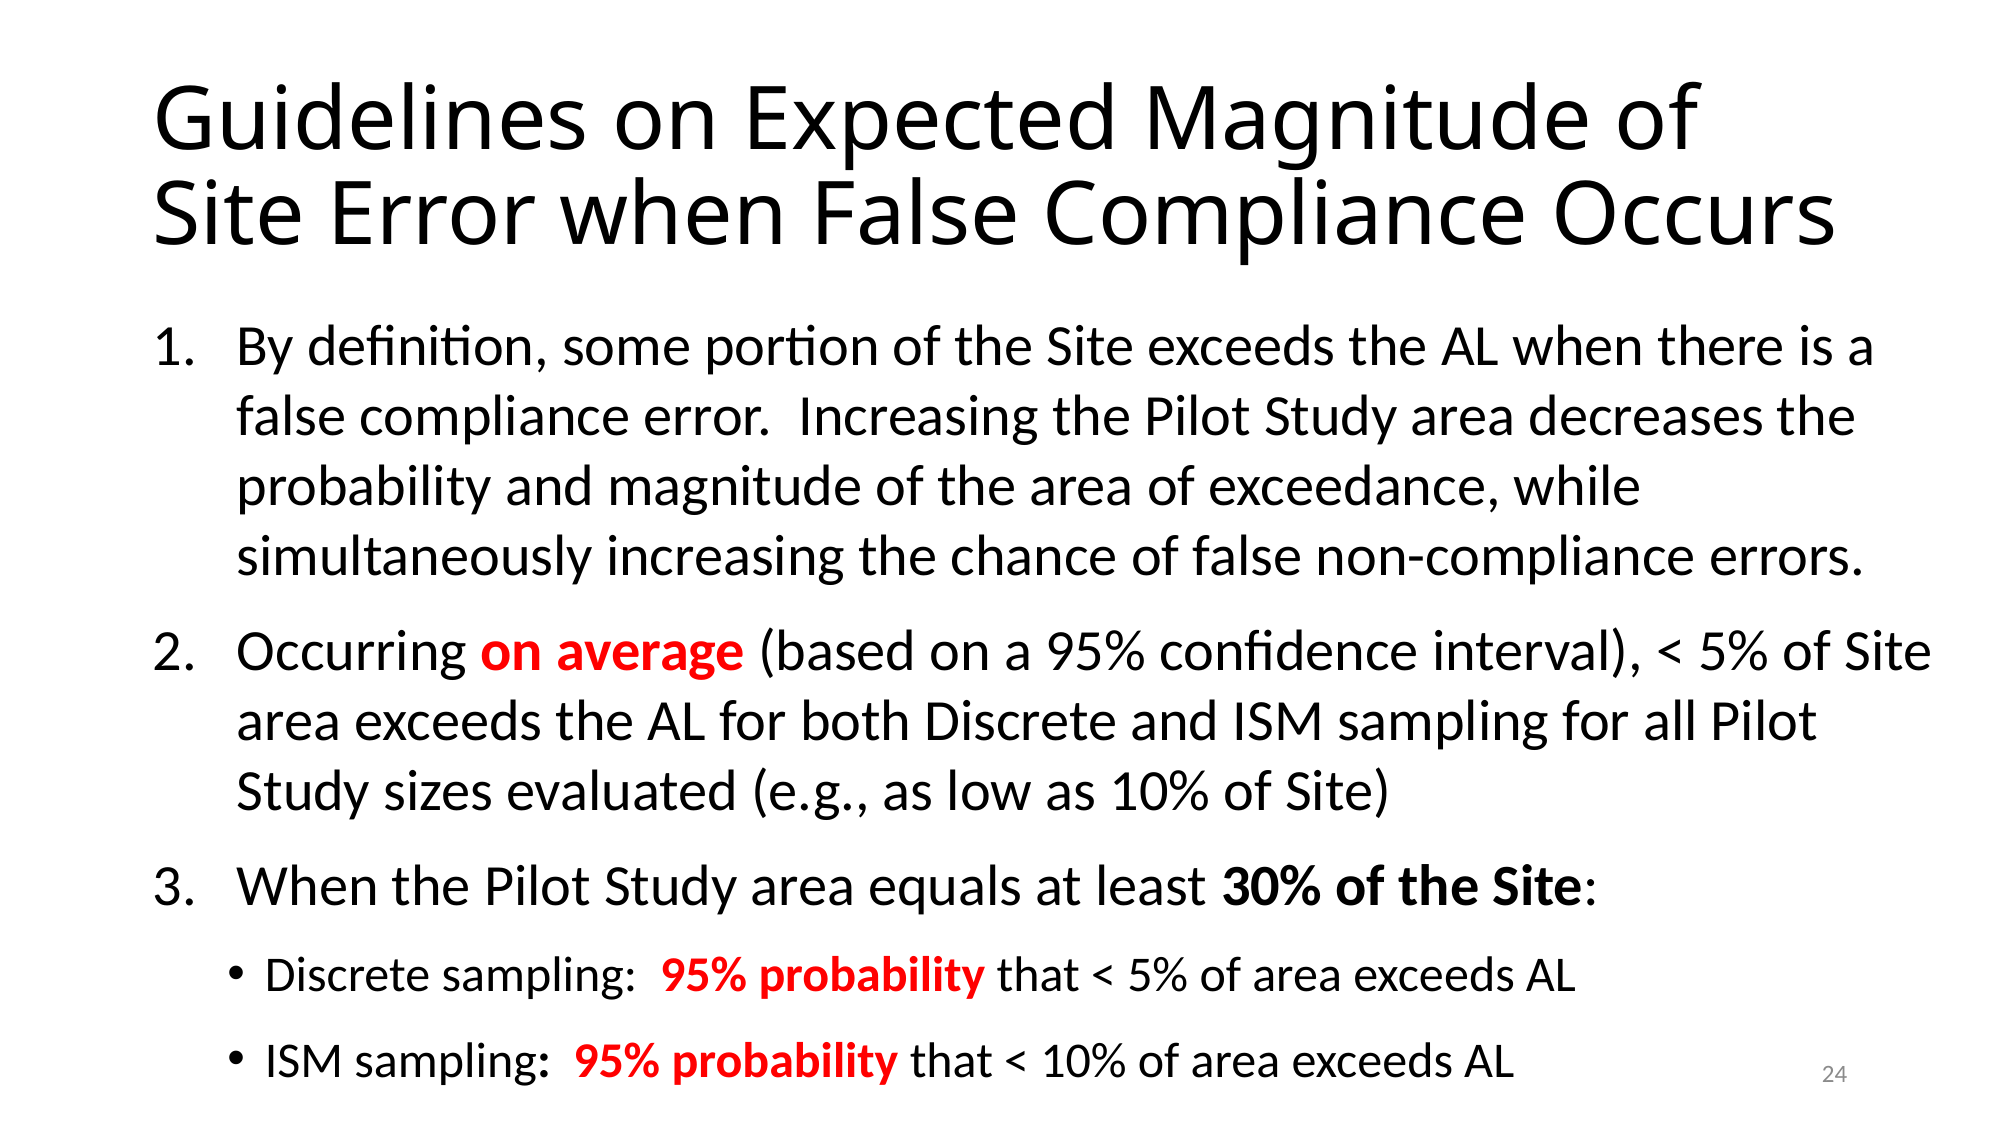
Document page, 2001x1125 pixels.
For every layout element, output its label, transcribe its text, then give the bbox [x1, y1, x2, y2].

list By definition, some portion of the Site exceeds the AL when there is a false compliance error. Increasing the Pilot Study area decreases the probability and magnitude of the area of exceedance, while simultaneously increasing the chance of false non-compliance errors. Occurring on average (based on a 95% confidence interval), < 5% of Site area exceeds the AL for both Discrete and ISM sampling for all Pilot Study sizes evaluated (e.g., as low as 10% of Site) When the Pilot Study area equals at least 30% of the Site: Discrete sampling: 95% probability that < 5% of area exceeds AL ISM sampling: 95% probability that < 10% of area exceeds AL [137, 299, 1950, 1111]
slide_number 24 [1412, 1042, 1863, 1103]
title Guidelines on Expected Magnitude of Site Error when False Compliance Occurs [137, 59, 1863, 278]
